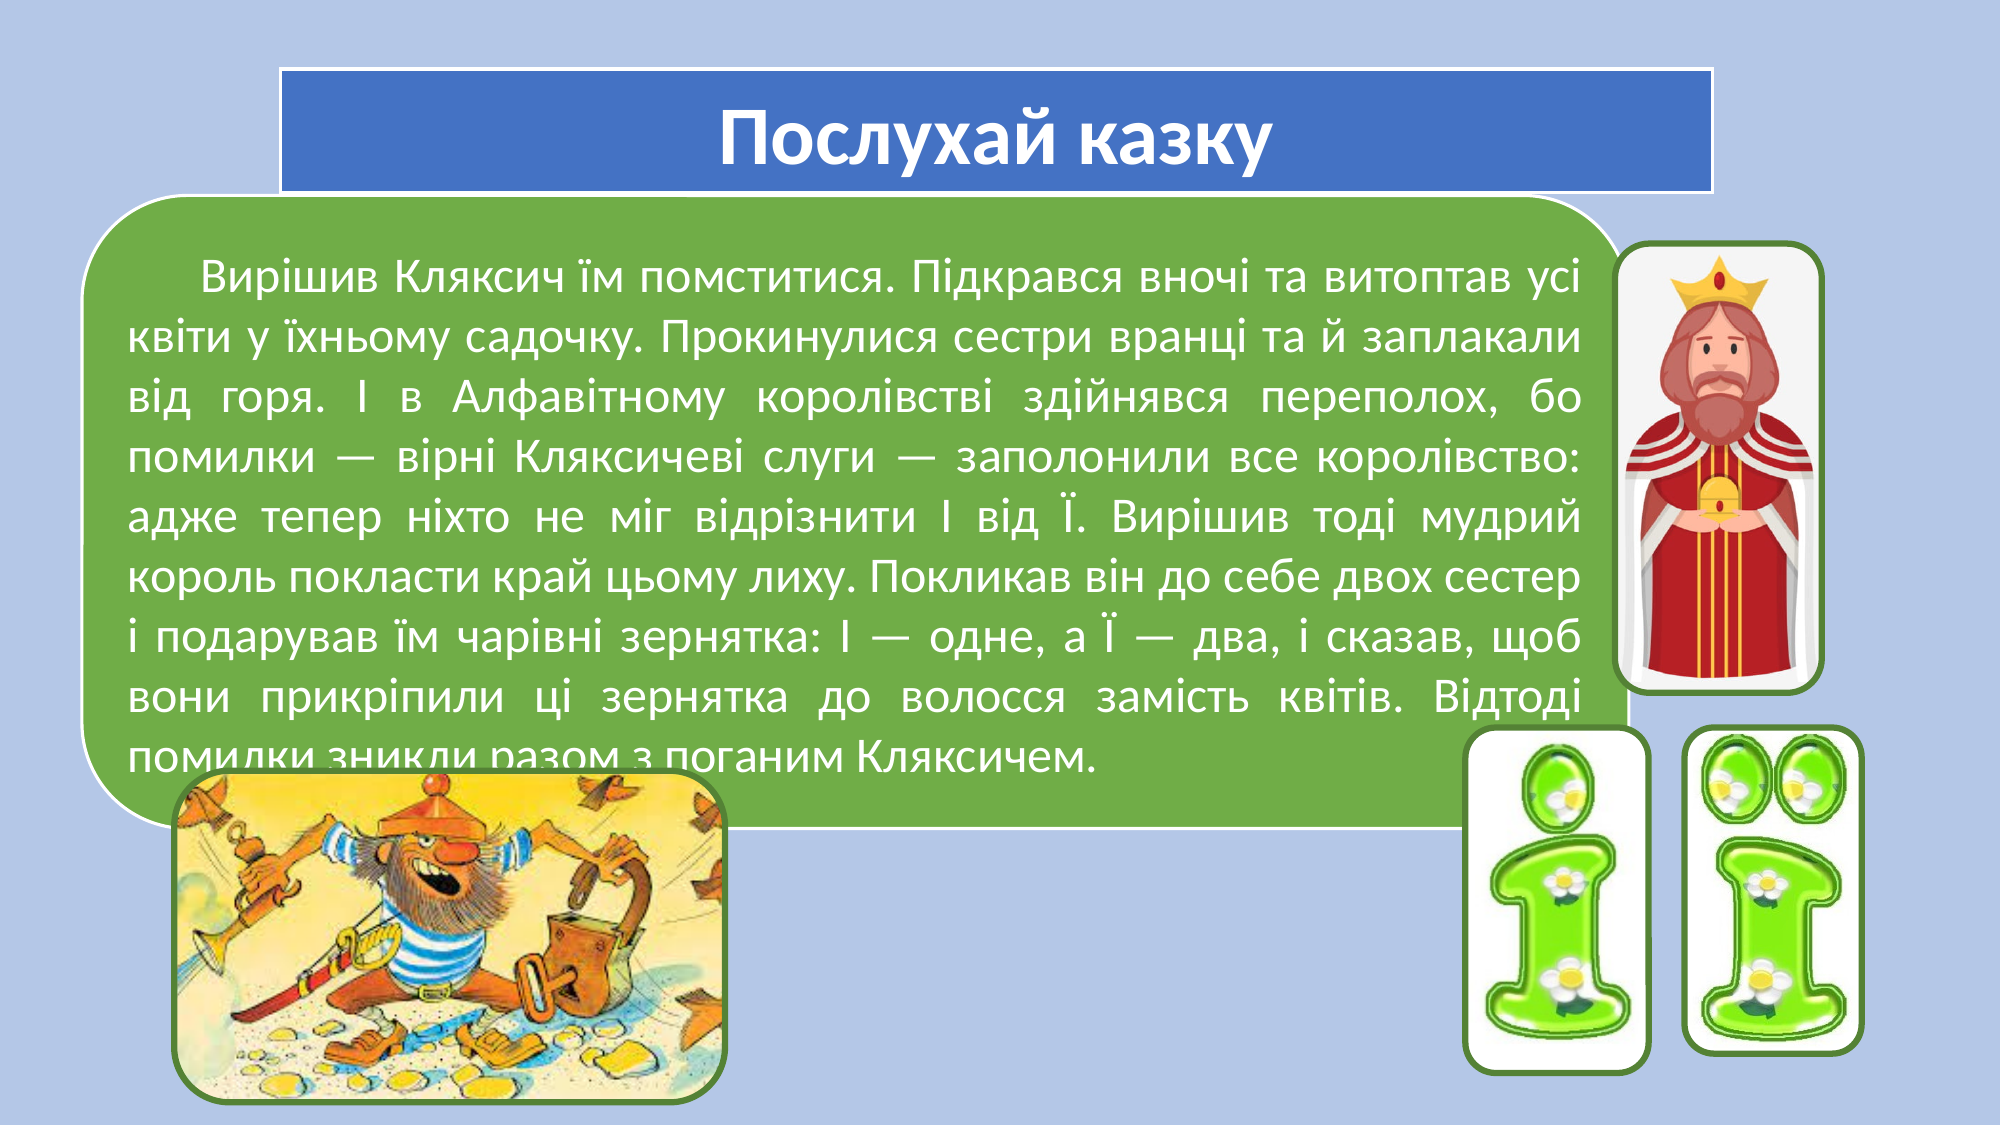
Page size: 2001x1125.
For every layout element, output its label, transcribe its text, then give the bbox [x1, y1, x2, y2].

text_box Вирішив Кляксич їм помститися. Підкрався вночі та витоптав усі квіти у їхньому садочку. Прокинулися сестри вранці та й заплакали від горя. І в Алфавітному королівстві здійнявся переполох, бо помилки — вірні Кляксичеві слуги — заполонили все королівство: адже тепер ніхто не міг відрізнити І від Ї. Вирішив тоді мудрий король покласти край цьому лиху. Покликав він до себе двох сестер і подарував їм чарівні зернятка: І — одне, а Ї — два, і сказав, щоб вони прикріпили ці зернятка до волосся замість квітів. Відтоді помилки зникли разом з поганим Кляксичем. [80, 193, 1631, 831]
picture [1684, 727, 1862, 1054]
picture [1614, 243, 1822, 693]
text_box Послухай казку [279, 67, 1714, 194]
picture [1465, 727, 1649, 1074]
picture [174, 770, 725, 1103]
